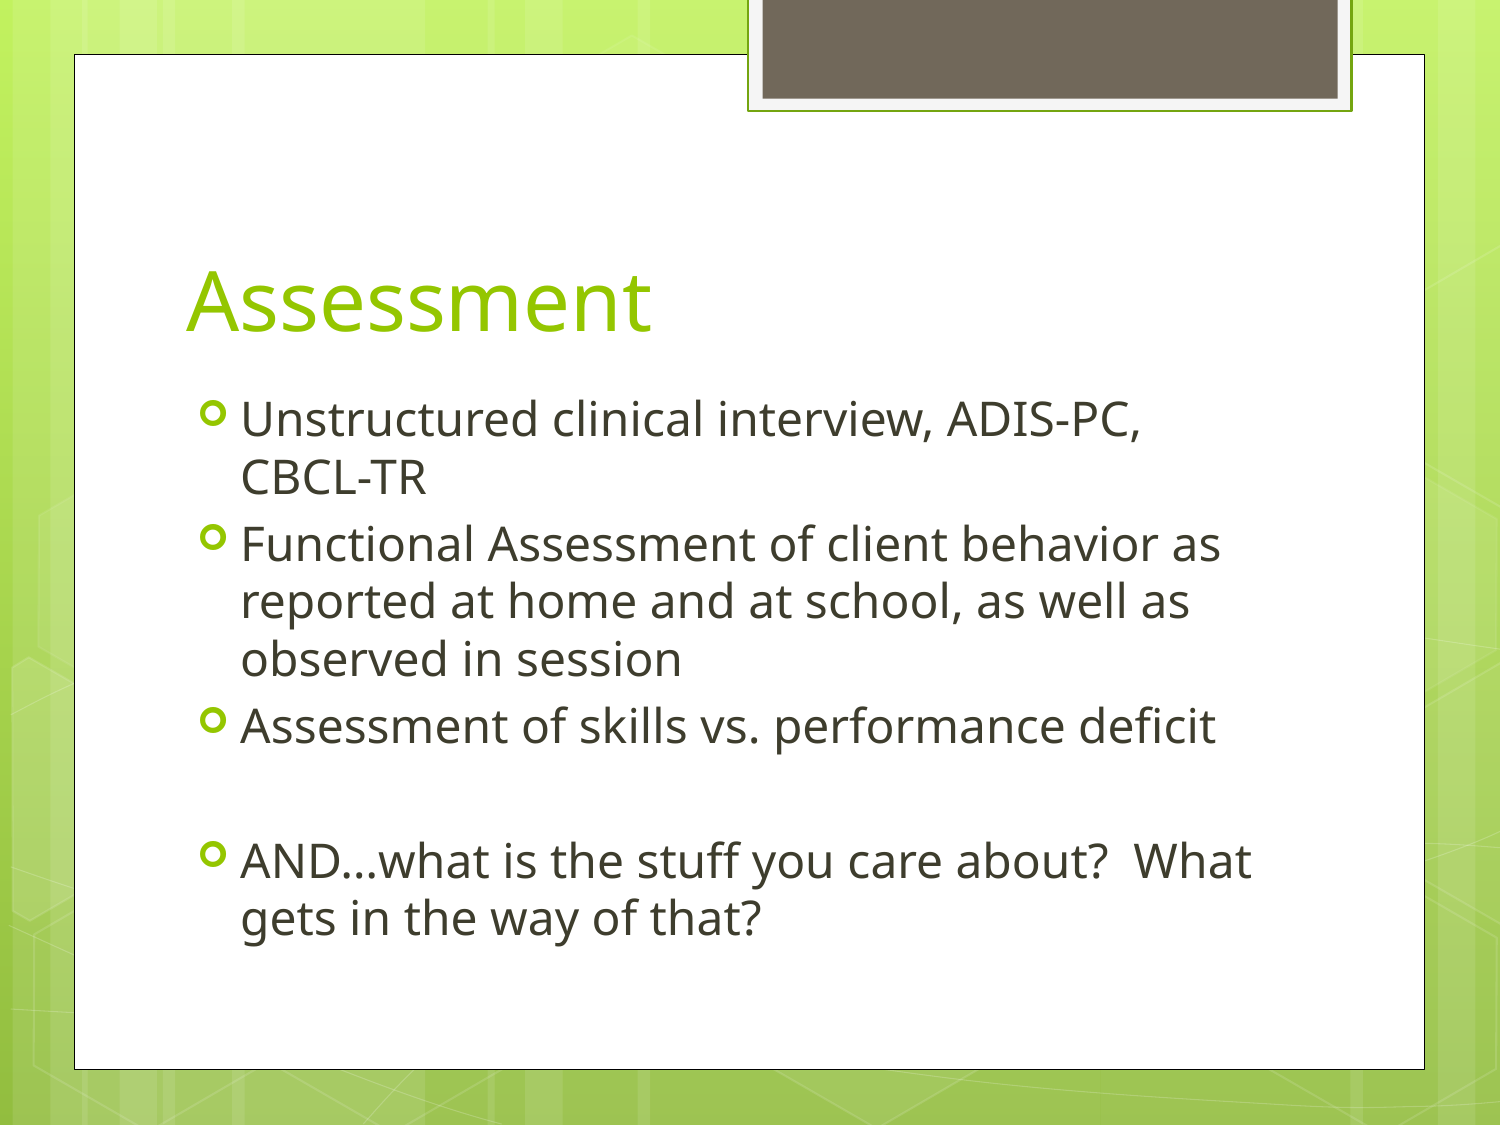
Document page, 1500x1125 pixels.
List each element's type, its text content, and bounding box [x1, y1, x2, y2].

title Assessment [171, 168, 1324, 357]
list Unstructured clinical interview, ADIS-PC, CBCL-TR Functional Assessment of client behavior as reported at home and at school, as well as observed in session Assessment of skills vs. performance deficit AND…what is the stuff you care about? What gets in the way of that? [171, 381, 1283, 957]
